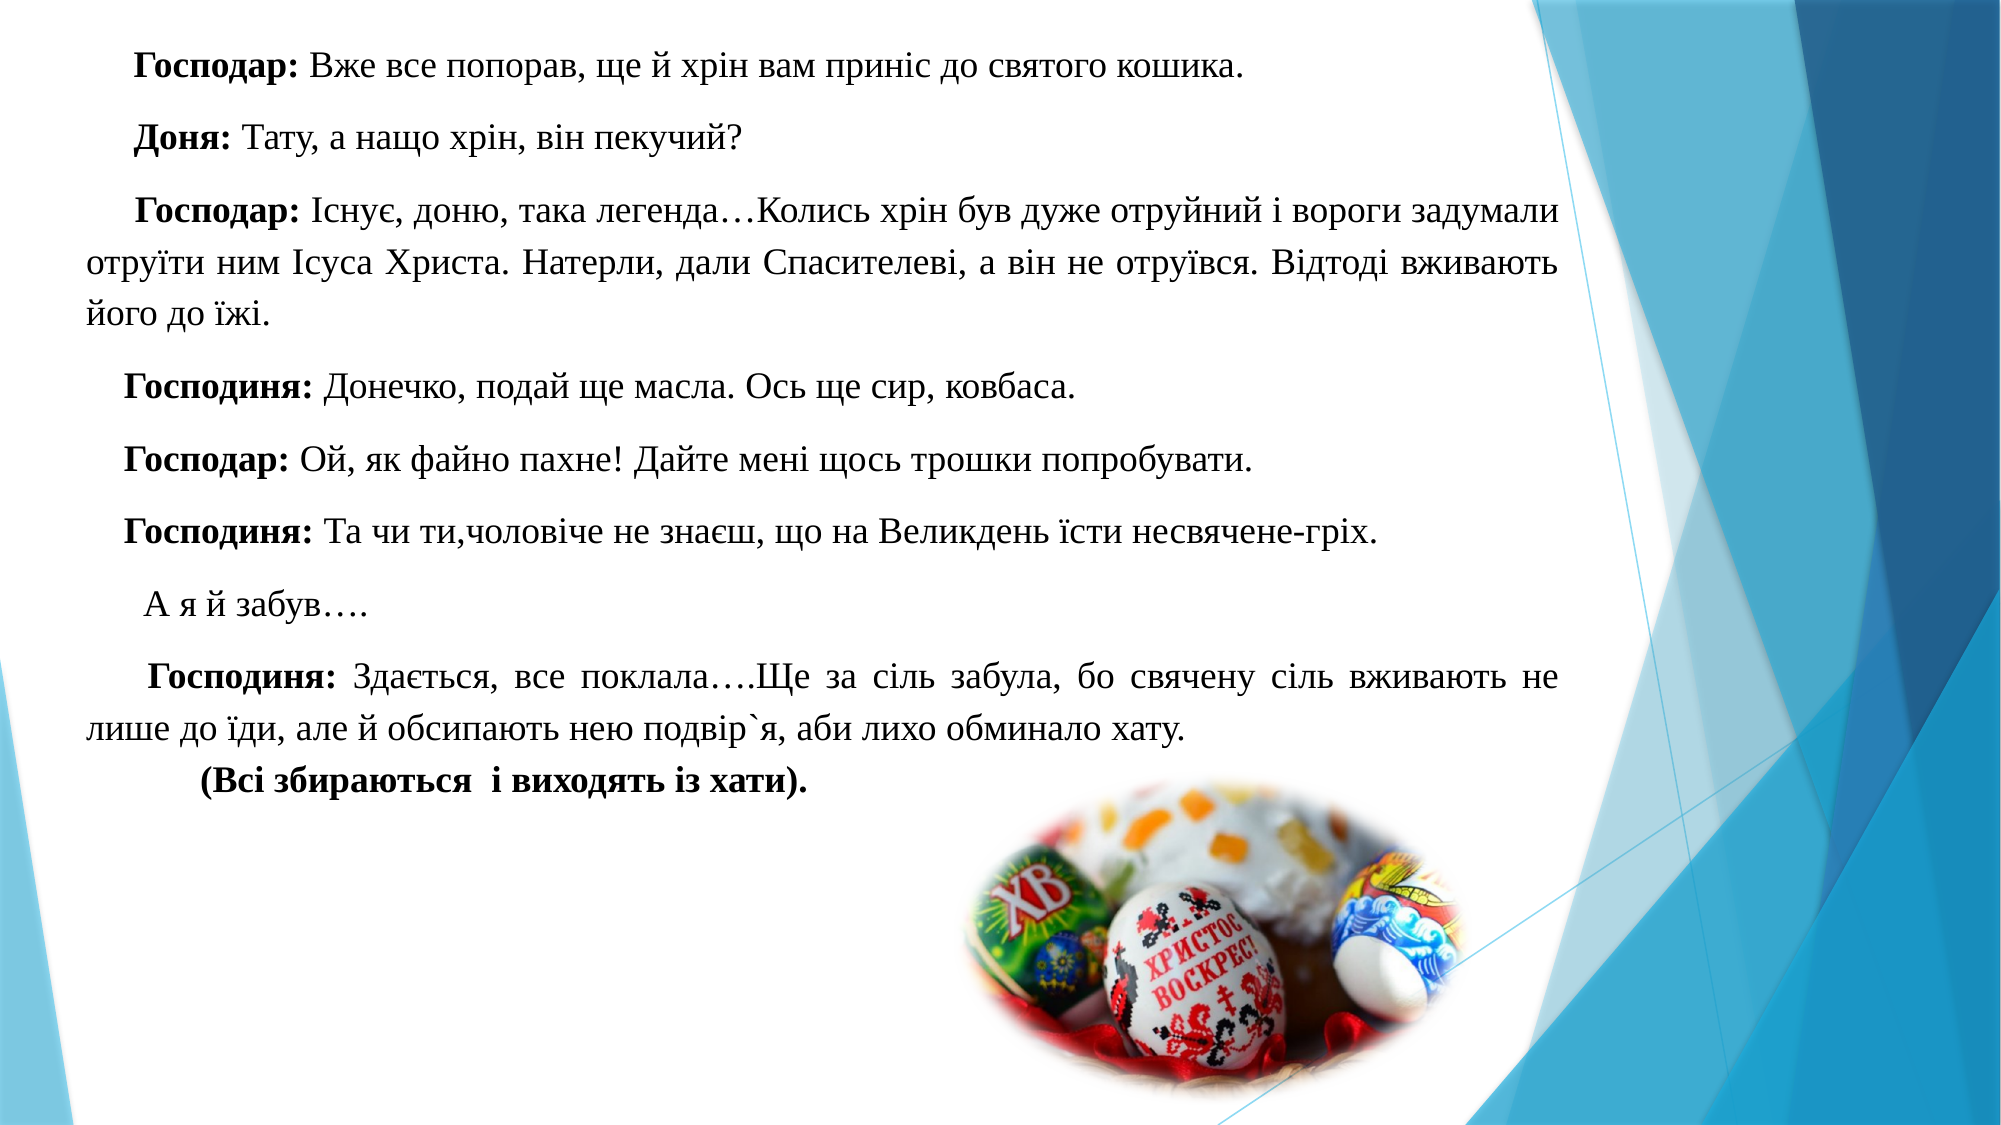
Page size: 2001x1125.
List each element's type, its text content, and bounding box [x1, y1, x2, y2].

text_box Господар: Вже все попорав, ще й хрін вам приніс до святого кошика. Доня: Тату, а нащо хрін, він пекучий? Господар: Існує, доню, така легенда…Колись хрін був дуже отруйний і вороги задумали отруїти ним Ісуса Христа. Натерли, дали Спасителеві, а він не отруївся. Відтоді вживають його до їжі. Господиня: Донечко, подай ще масла. Ось ще сир, ковбаса. Господар: Ой, як файно пахне! Дайте мені щось трошки попробувати. Господиня: Та чи ти,чоловіче не знаєш, що на Великдень їсти несвячене-гріх. А я й забув…. Господиня: Здається, все поклала….Ще за сіль забула, бо свячену сіль вживають не лише до їди, але й обсипають нею подвір`я, аби лихо обминало хату. (Всі збираються і виходять із хати). [71, 25, 1575, 808]
picture [952, 769, 1474, 1106]
